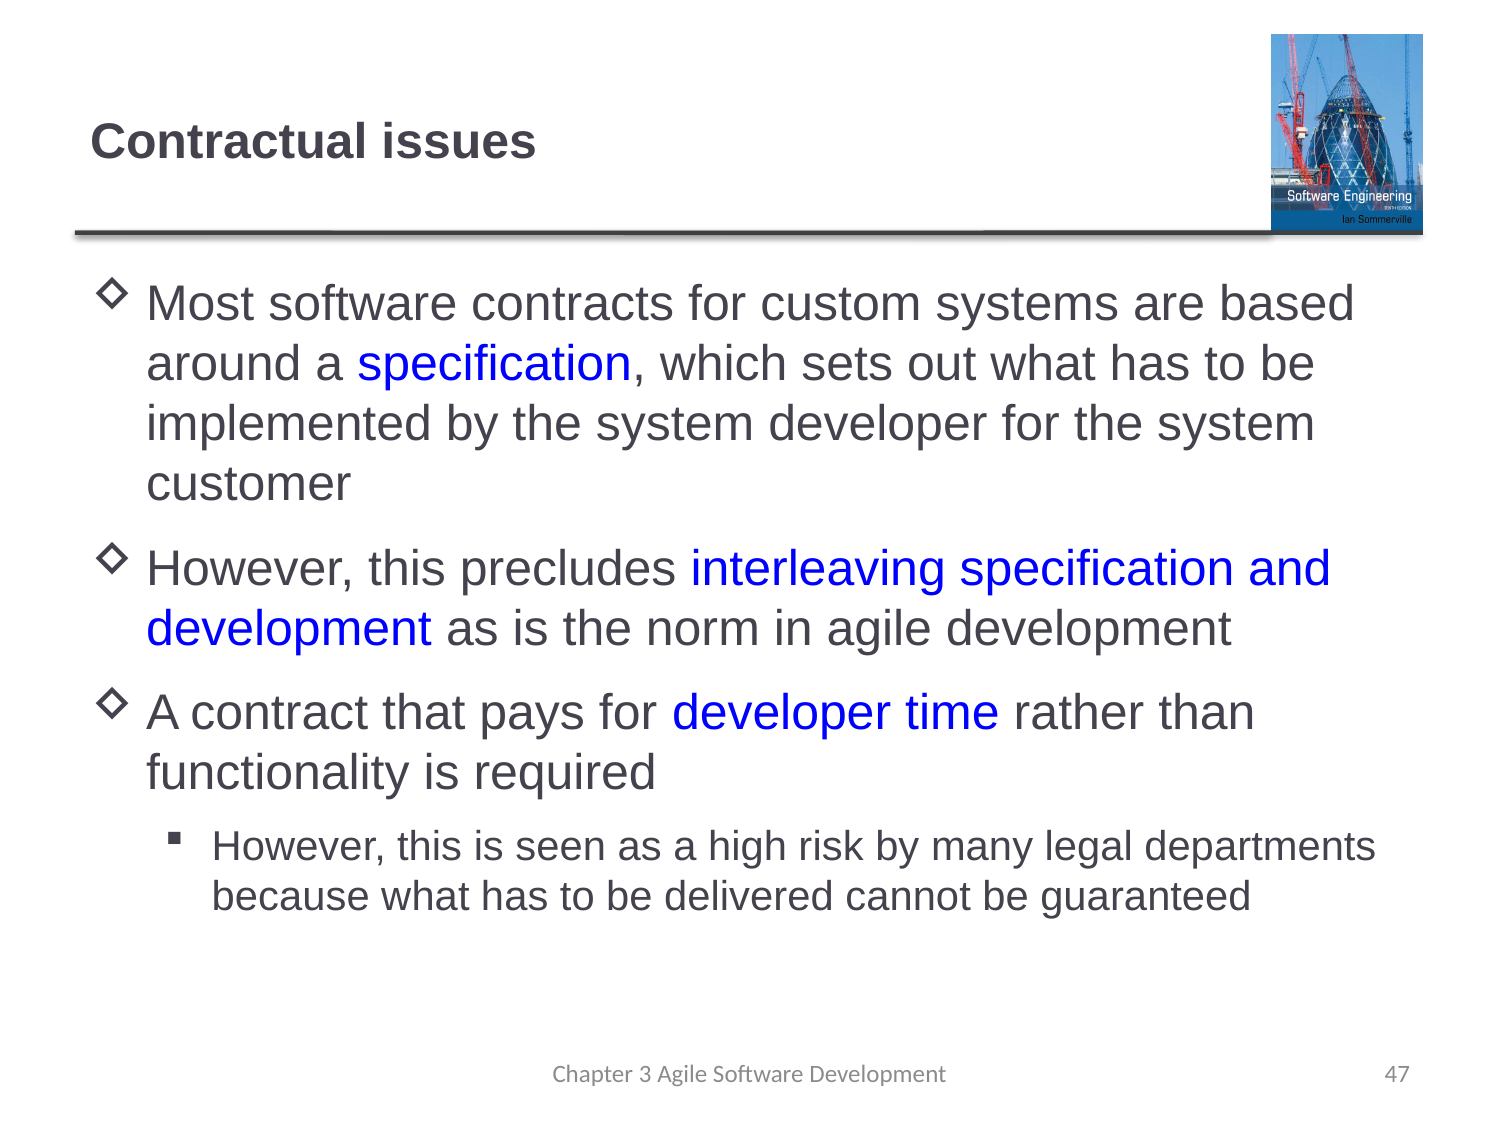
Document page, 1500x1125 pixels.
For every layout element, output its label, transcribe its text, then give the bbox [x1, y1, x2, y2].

title Contractual issues [74, 44, 1272, 233]
footer Chapter 3 Agile Software Development [512, 1042, 988, 1103]
slide_number 47 [1074, 1042, 1425, 1103]
picture [1271, 34, 1423, 230]
list Most software contracts for custom systems are based around a specification, which sets out what has to be implemented by the system developer for the system customer However, this precludes interleaving specification and development as is the norm in agile development A contract that pays for developer time rather than functionality is required However, this is seen as a high risk by many legal departments because what has to be delivered cannot be guaranteed [75, 262, 1425, 1005]
